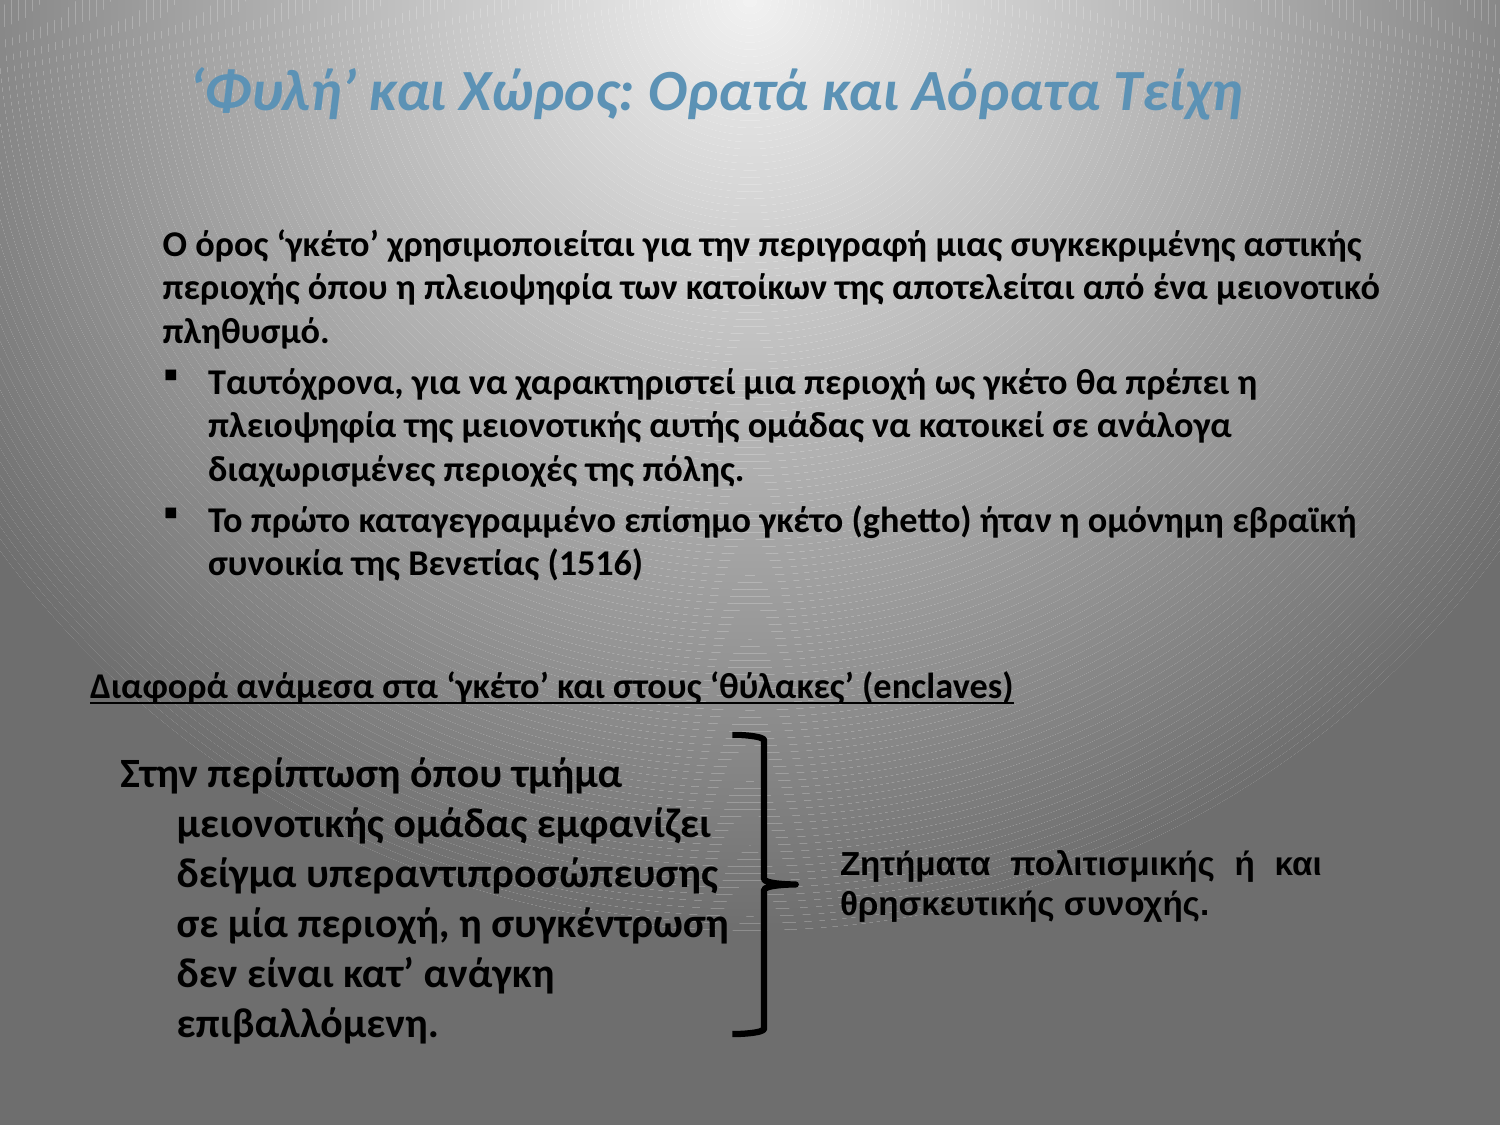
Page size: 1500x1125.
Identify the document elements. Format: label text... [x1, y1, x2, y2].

text_box Ζητήματα πολιτισμικής ή και θρησκευτικής συνοχής. [824, 834, 1338, 929]
list Ο όρος ‘γκέτο’ χρησιμοποιείται για την περιγραφή μιας συγκεκριμένης αστικής περιοχής όπου η πλειοψηφία των κατοίκων της αποτελείται από ένα μειονοτικό πληθυσμό. Ταυτόχρονα, για να χαρακτηριστεί μια περιοχή ως γκέτο θα πρέπει η πλειοψηφία της μειονοτικής αυτής ομάδας να κατοικεί σε ανάλογα διαχωρισμένες περιοχές της πόλης. Το πρώτο καταγεγραμμένο επίσημο γκέτο (ghetto) ήταν η ομόνημη εβραϊκή συνοικία της Βενετίας (1516) Διαφορά ανάμεσα στα ‘γκέτο’ και στους ‘θύλακες’ (enclaves) [75, 212, 1425, 715]
text_box [732, 734, 797, 1035]
text_box ‘Φυλή’ και Χώρος: Ορατά και Αόρατα Τείχη [174, 44, 1425, 130]
text_box Στην περίπτωση όπου τμήμα μειονοτικής ομάδας εμφανίζει δείγμα υπεραντιπροσώπευσης σε μία περιοχή, η συγκέντρωση δεν είναι κατ’ ανάγκη επιβαλλόμενη. [105, 738, 750, 1055]
